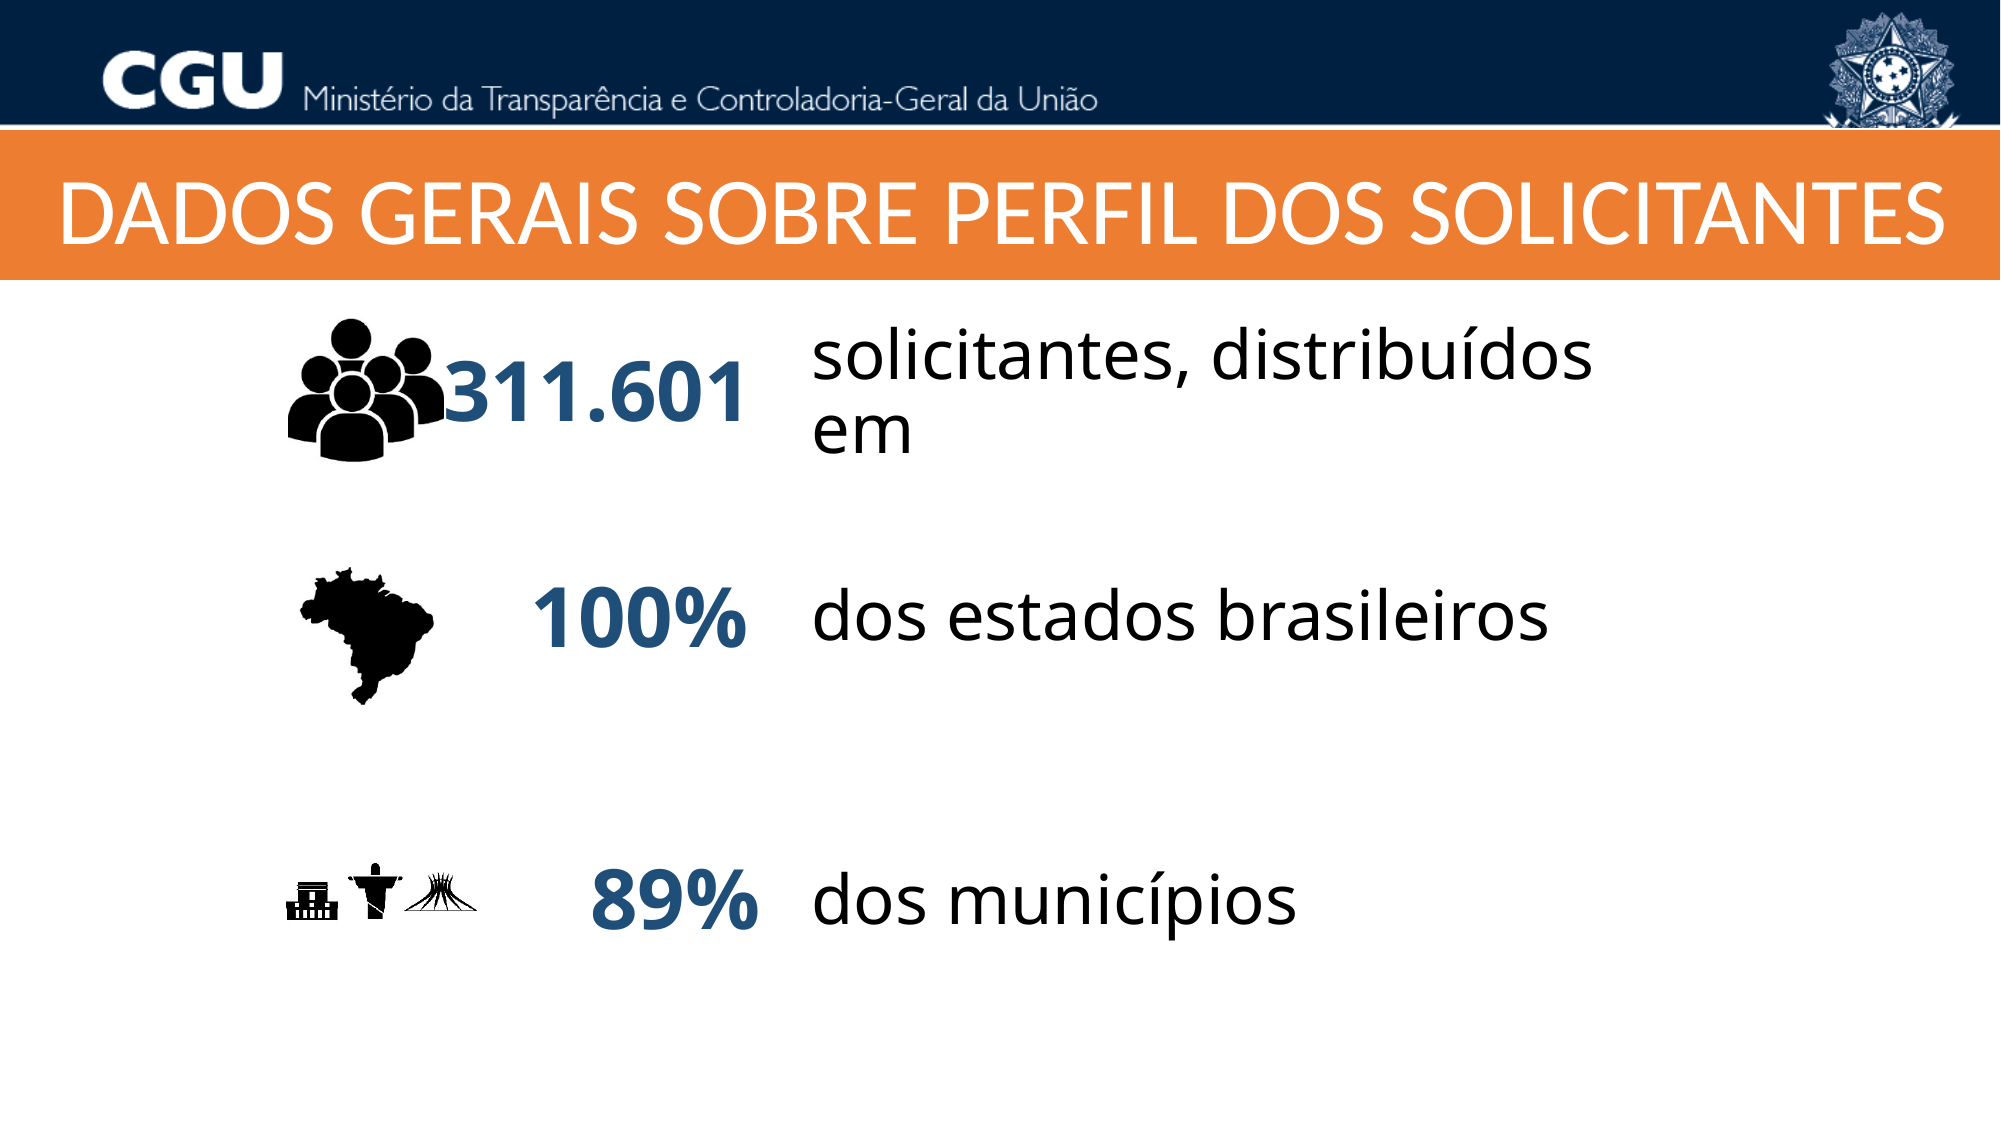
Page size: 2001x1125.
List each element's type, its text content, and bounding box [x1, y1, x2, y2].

text_box dos municípios [800, 820, 1706, 984]
text_box 100% [482, 568, 764, 732]
text_box solicitantes, distribuídos em [800, 312, 1706, 476]
text_box 311.601 [422, 312, 764, 476]
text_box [0, 128, 2000, 282]
text_box dos estados brasileiros [800, 536, 1706, 700]
picture [0, 0, 2001, 1125]
text_box 89% [490, 820, 772, 984]
